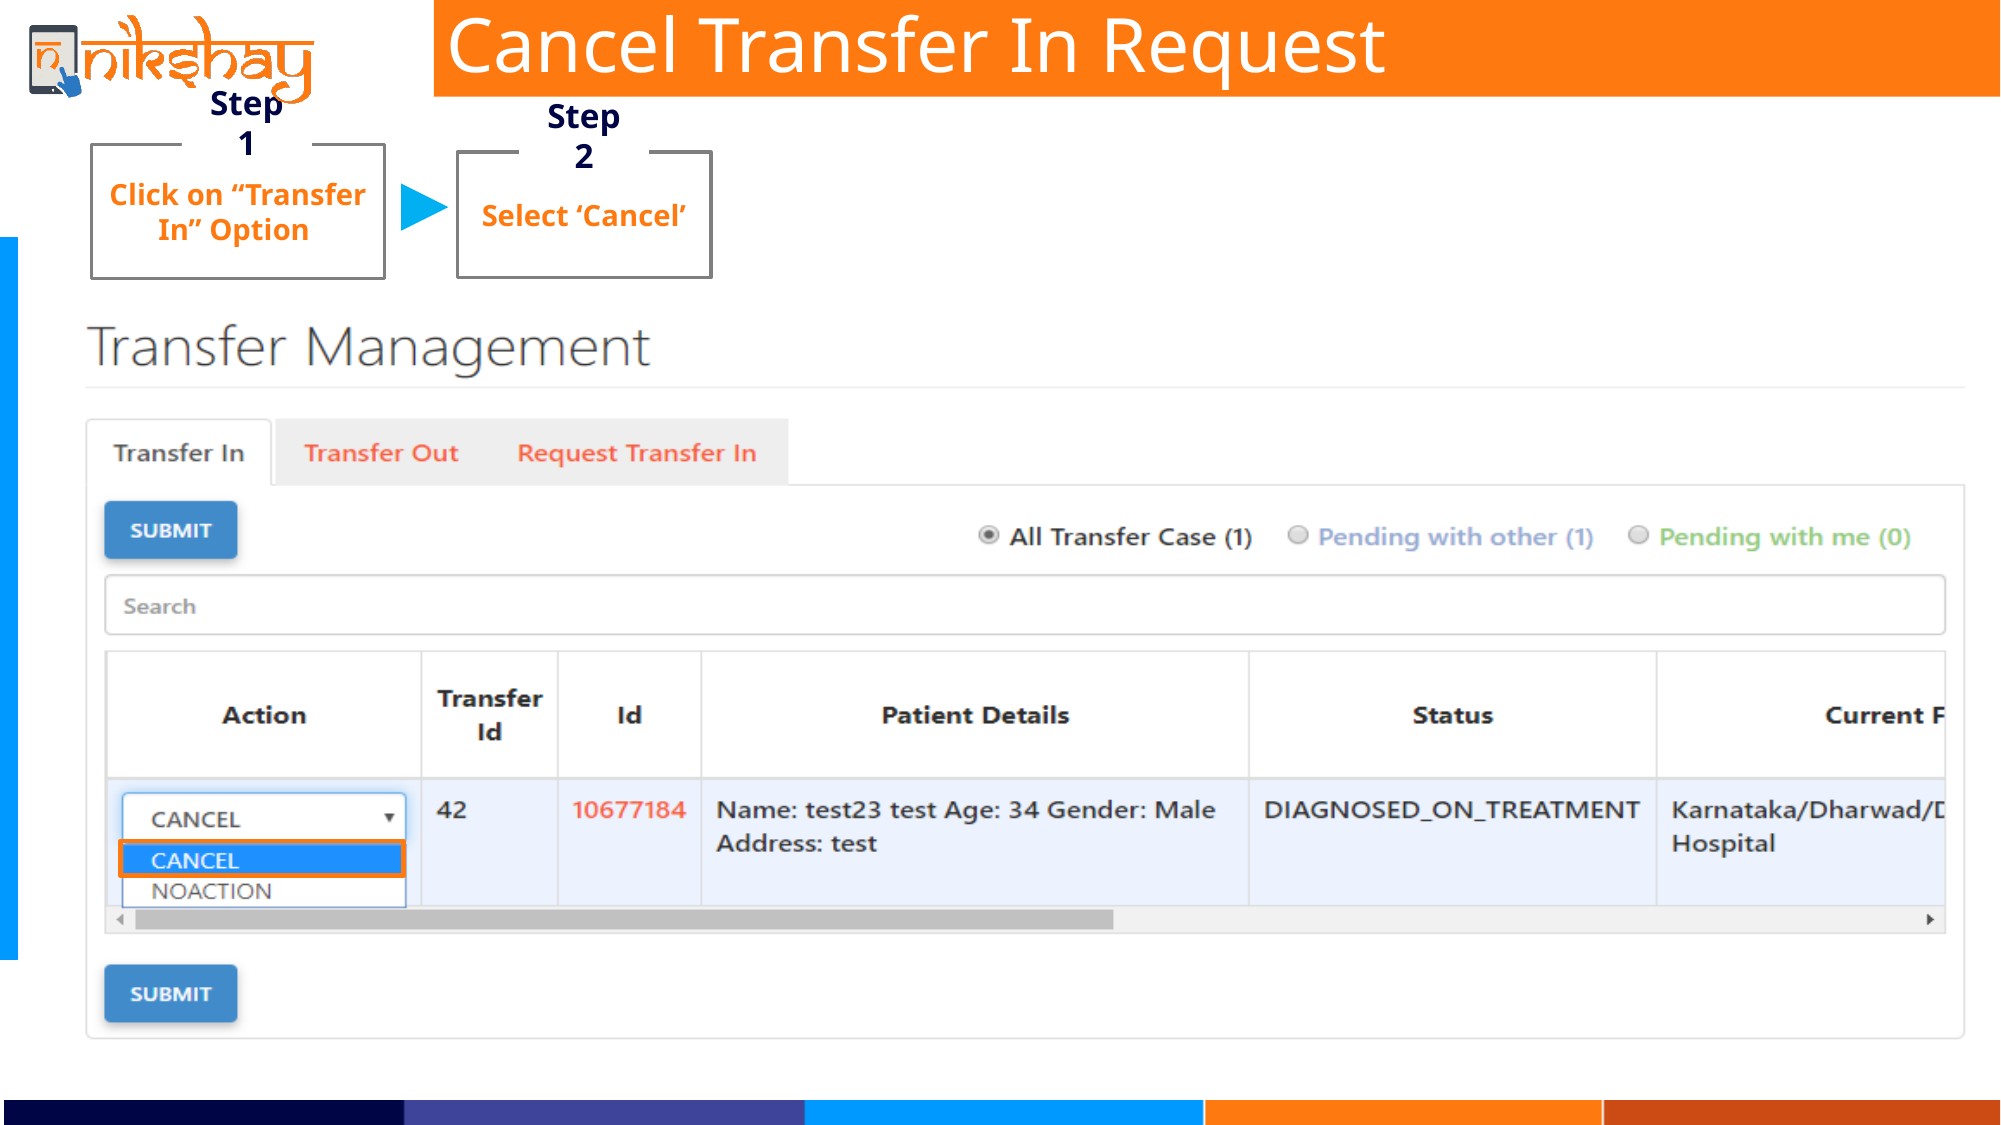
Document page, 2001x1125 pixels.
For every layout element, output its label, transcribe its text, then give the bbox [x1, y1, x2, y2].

text_box Click on “Transfer In” Option [91, 144, 385, 279]
text_box Select ‘Cancel’ [457, 151, 711, 278]
picture [20, 0, 321, 121]
text_box Step 1 [181, 130, 312, 148]
picture [4, 289, 2001, 1125]
title Cancel Transfer In Request [431, 0, 2000, 97]
text_box Step 2 [519, 109, 649, 162]
text_box [401, 183, 449, 231]
